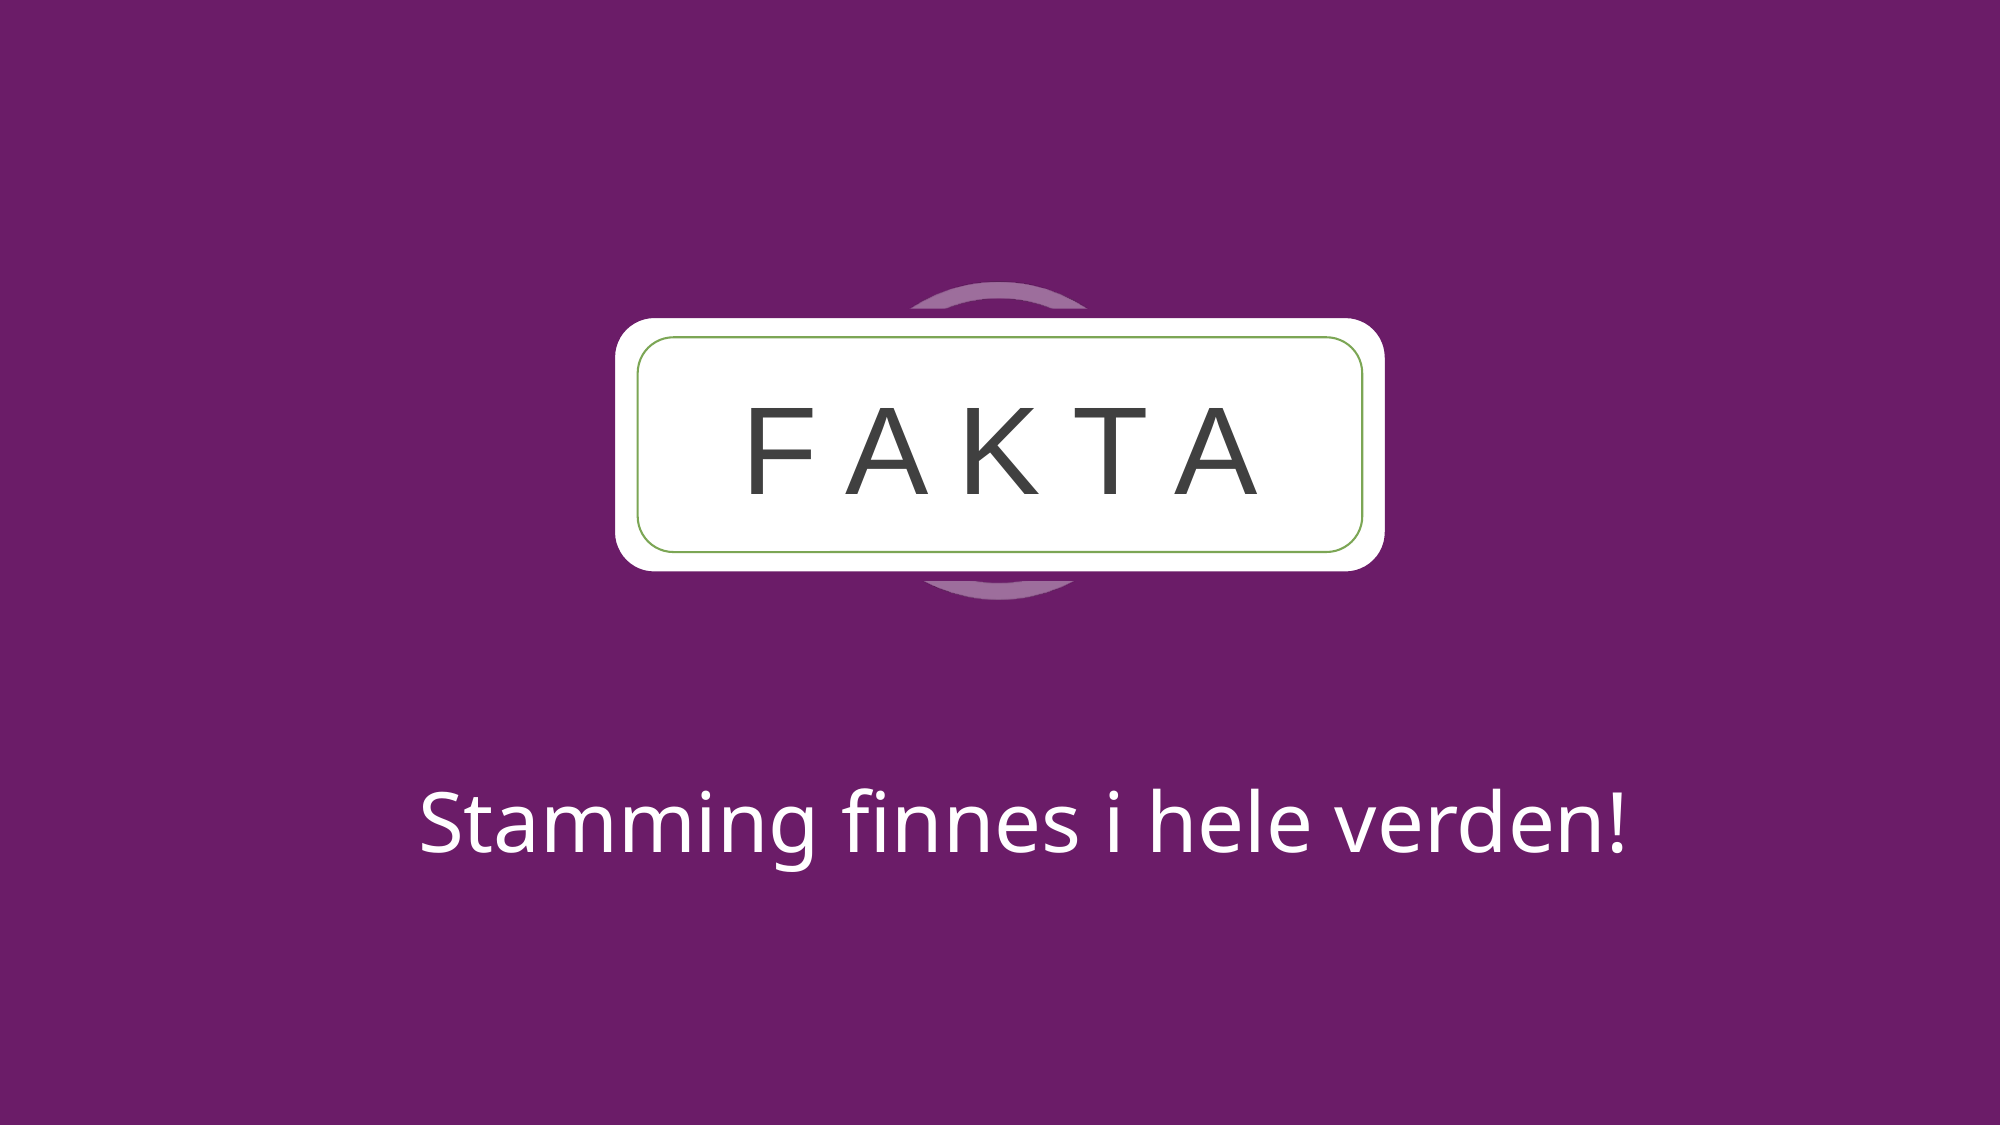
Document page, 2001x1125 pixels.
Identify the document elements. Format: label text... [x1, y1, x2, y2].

title Stamming finnes i hele verden! [403, 773, 1680, 881]
picture [799, 577, 1201, 646]
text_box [610, 313, 1390, 577]
picture [799, 244, 1201, 313]
